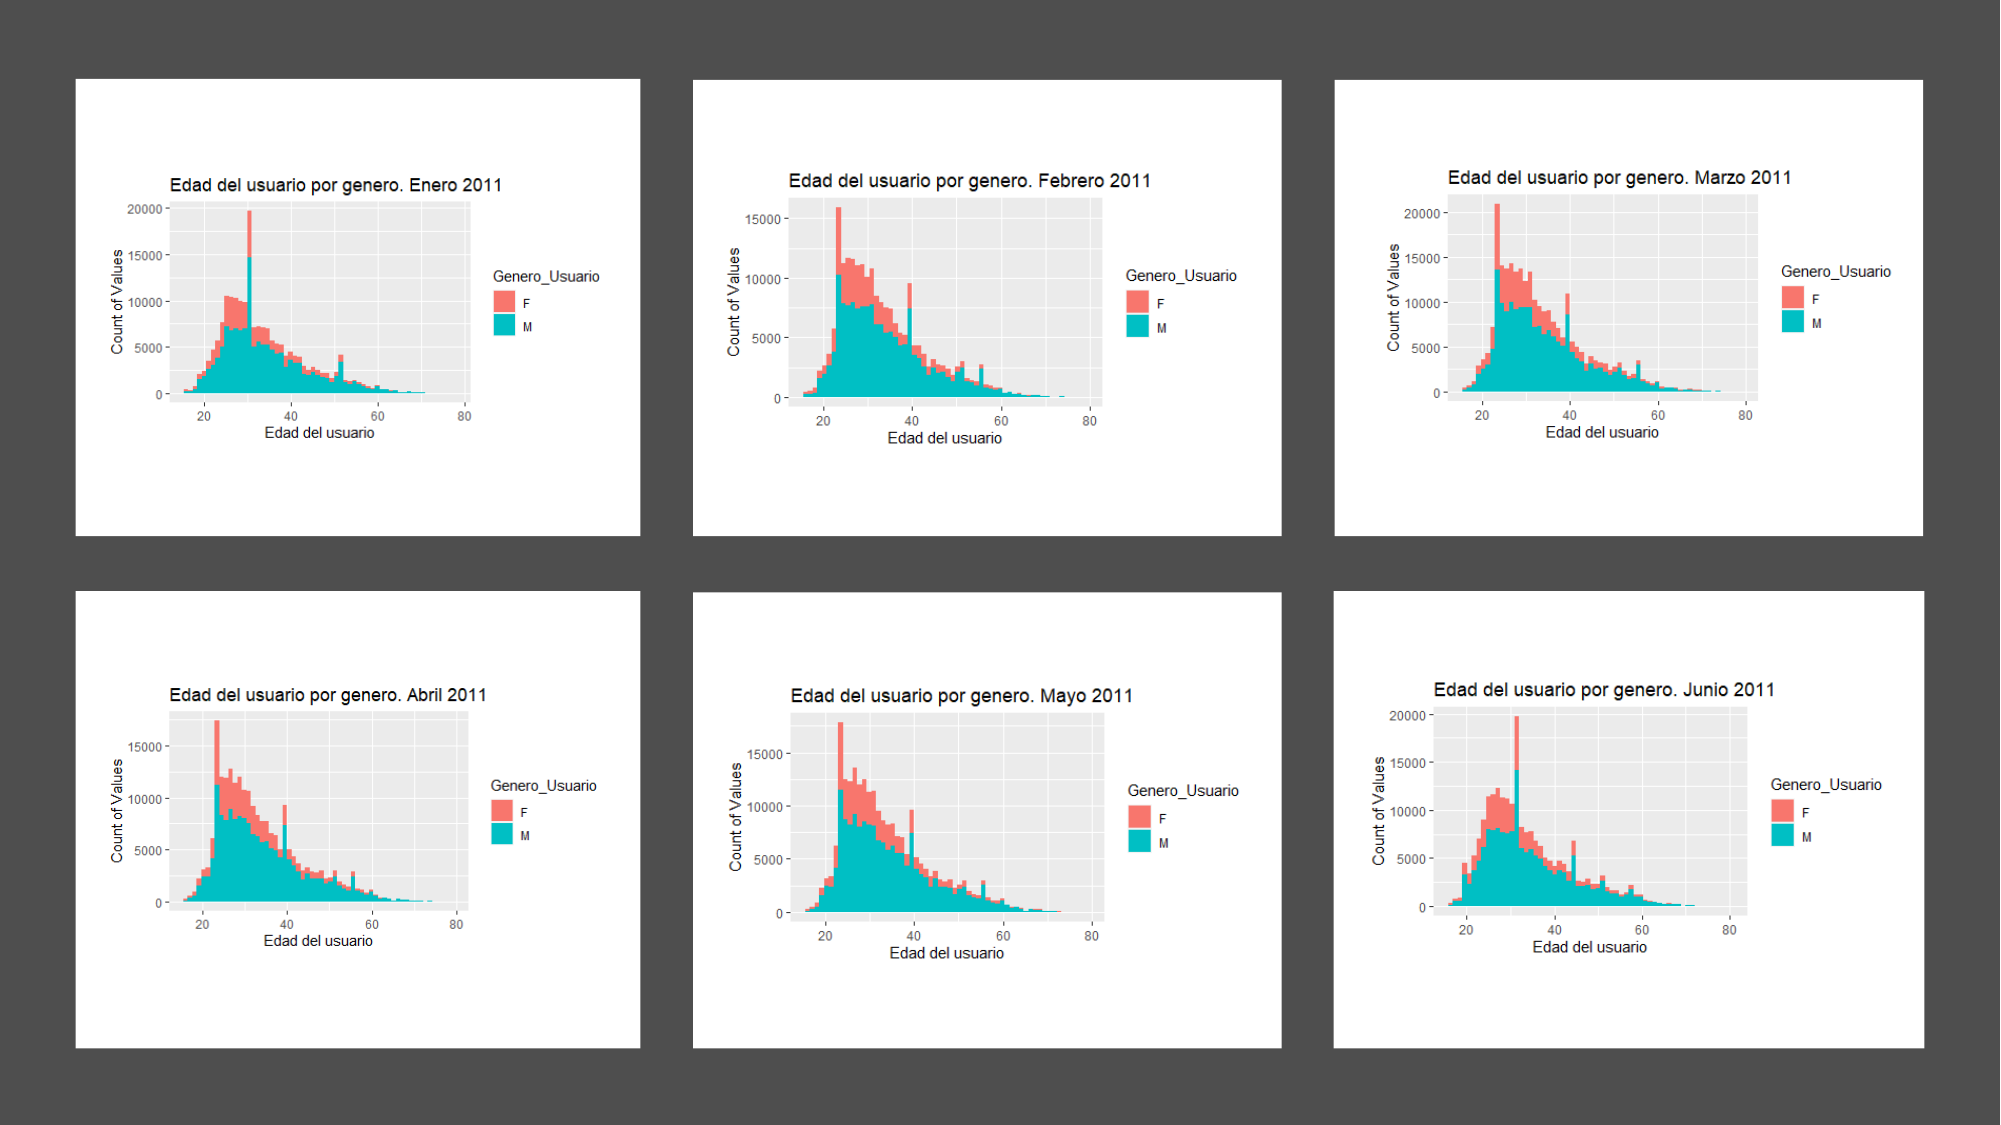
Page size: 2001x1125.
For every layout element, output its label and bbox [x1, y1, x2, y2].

text_box [1332, 590, 1926, 1050]
text_box [692, 591, 1283, 1050]
text_box [1333, 79, 1924, 537]
picture [1378, 161, 1907, 448]
text_box [74, 77, 642, 537]
picture [101, 679, 612, 956]
text_box [0, 0, 2000, 1125]
picture [718, 164, 1253, 454]
picture [720, 679, 1255, 969]
text_box [74, 590, 642, 1050]
picture [1363, 673, 1898, 963]
picture [101, 169, 615, 448]
text_box [692, 79, 1283, 537]
